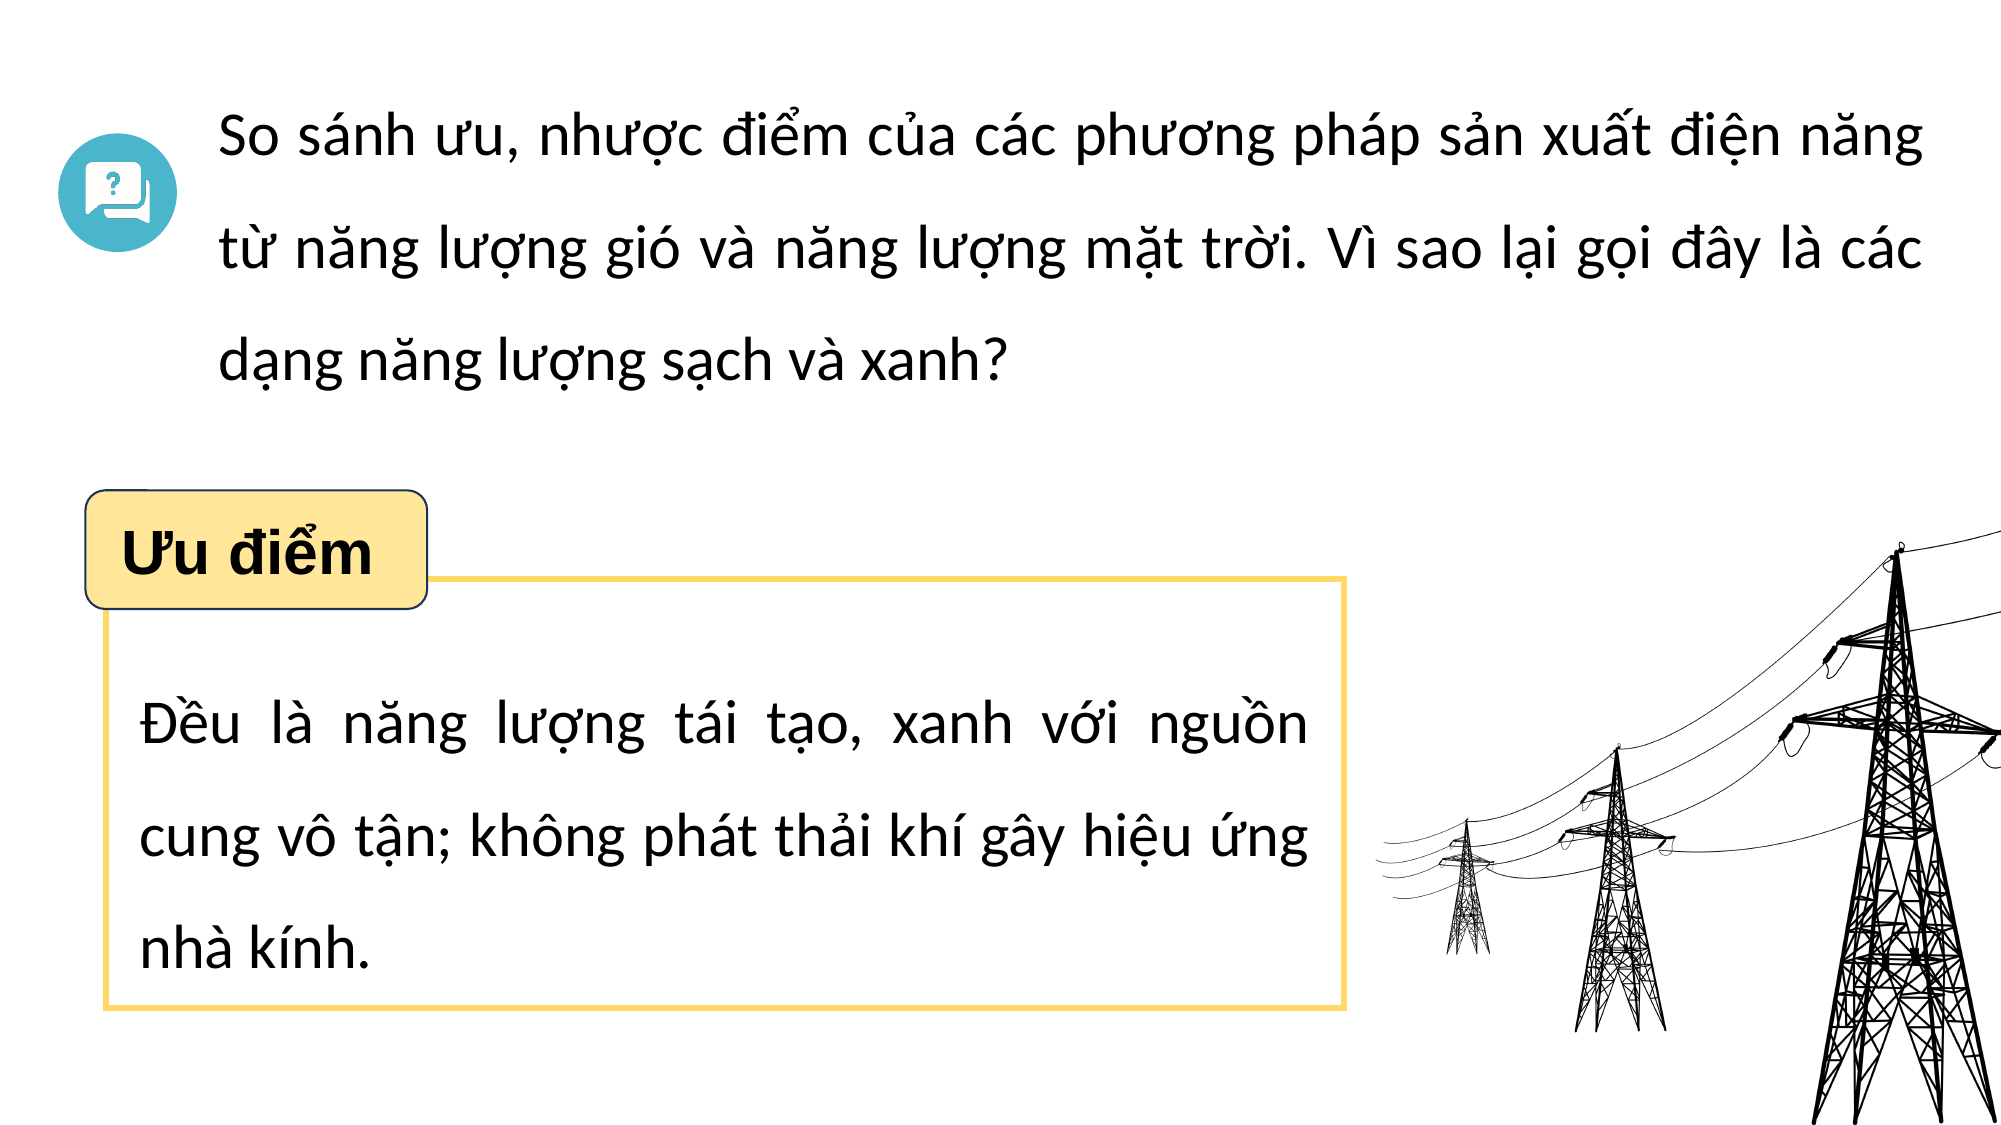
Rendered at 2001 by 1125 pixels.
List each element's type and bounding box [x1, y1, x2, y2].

text_box [85, 490, 1344, 1008]
text_box [58, 48, 1942, 393]
text_box [1375, 508, 2000, 1125]
